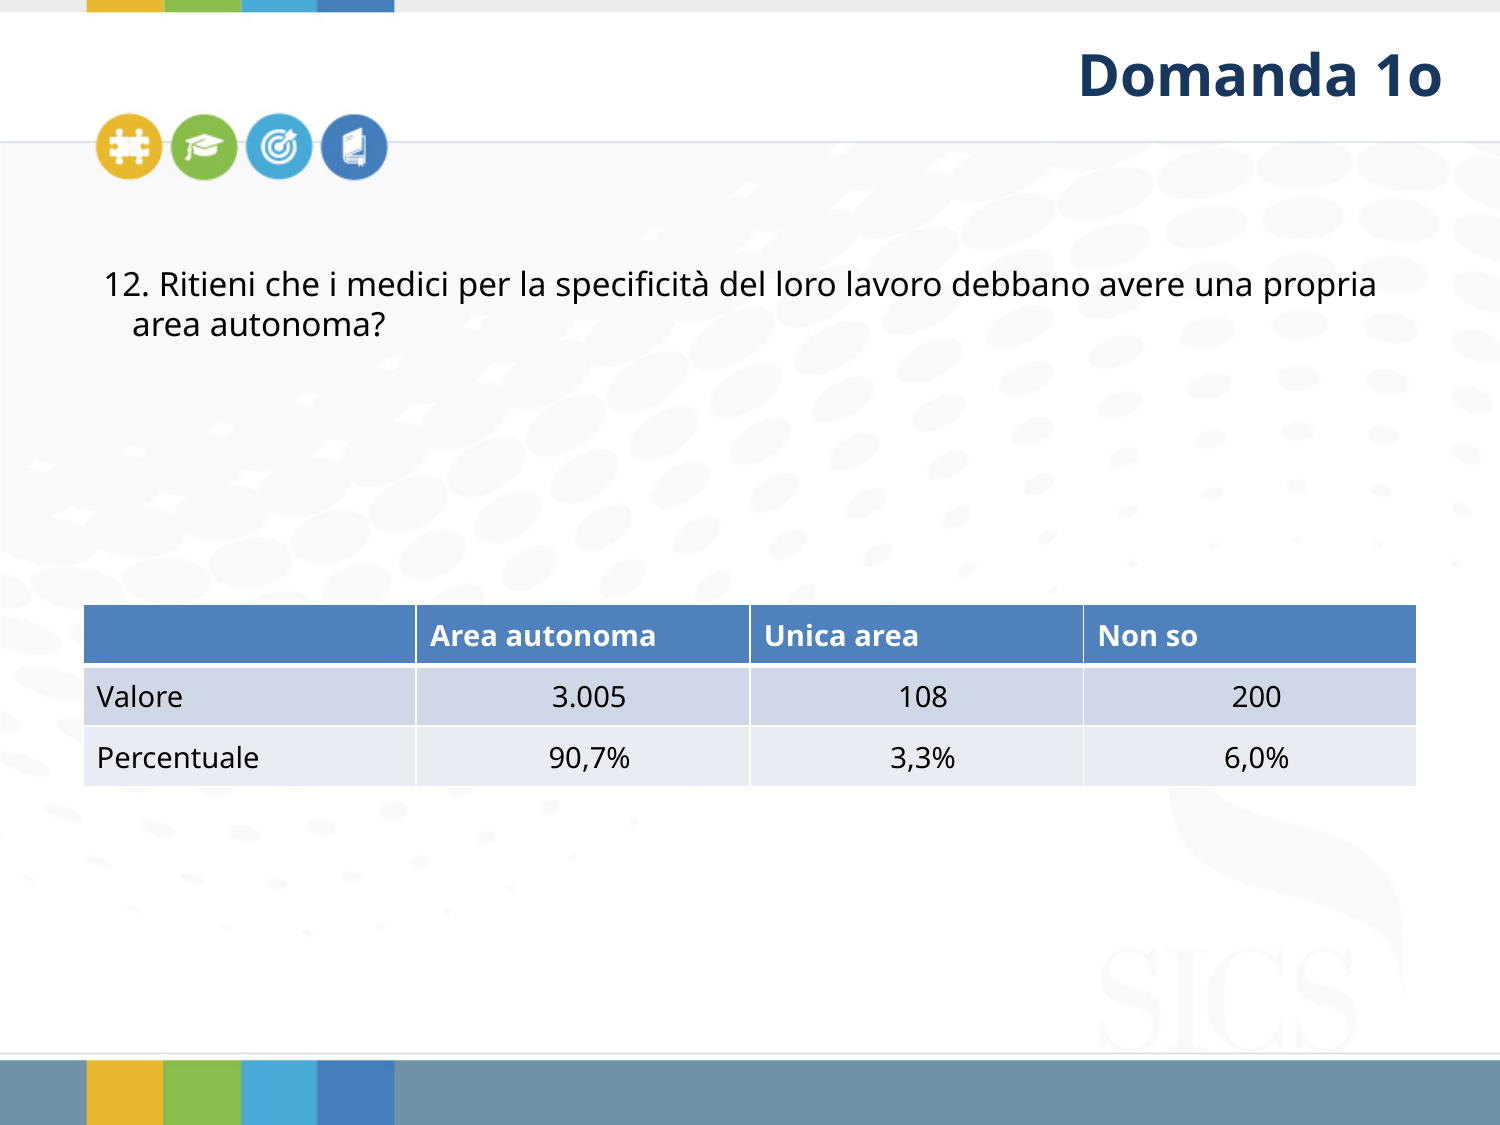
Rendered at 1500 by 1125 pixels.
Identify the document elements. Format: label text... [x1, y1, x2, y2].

table_cell 90,7% [417, 727, 749, 786]
table_cell Percentuale [84, 727, 415, 786]
table_cell Valore [84, 668, 415, 725]
table_cell 3.005 [417, 668, 749, 725]
table_header [84, 605, 415, 663]
table_header Non so [1084, 605, 1416, 663]
table_cell 6,0% [1084, 727, 1416, 786]
text_box Domanda 1o [88, 30, 1459, 124]
picture [0, 0, 1500, 1125]
table_header Area autonoma [417, 605, 749, 663]
text_box 12. Ritieni che i medici per la specificità del loro lavoro debbano avere una propria area autonoma? [88, 255, 1436, 350]
table_cell 200 [1084, 668, 1416, 725]
table_cell 3,3% [751, 727, 1083, 786]
table_header Unica area [751, 605, 1083, 663]
table_cell 108 [751, 668, 1083, 725]
